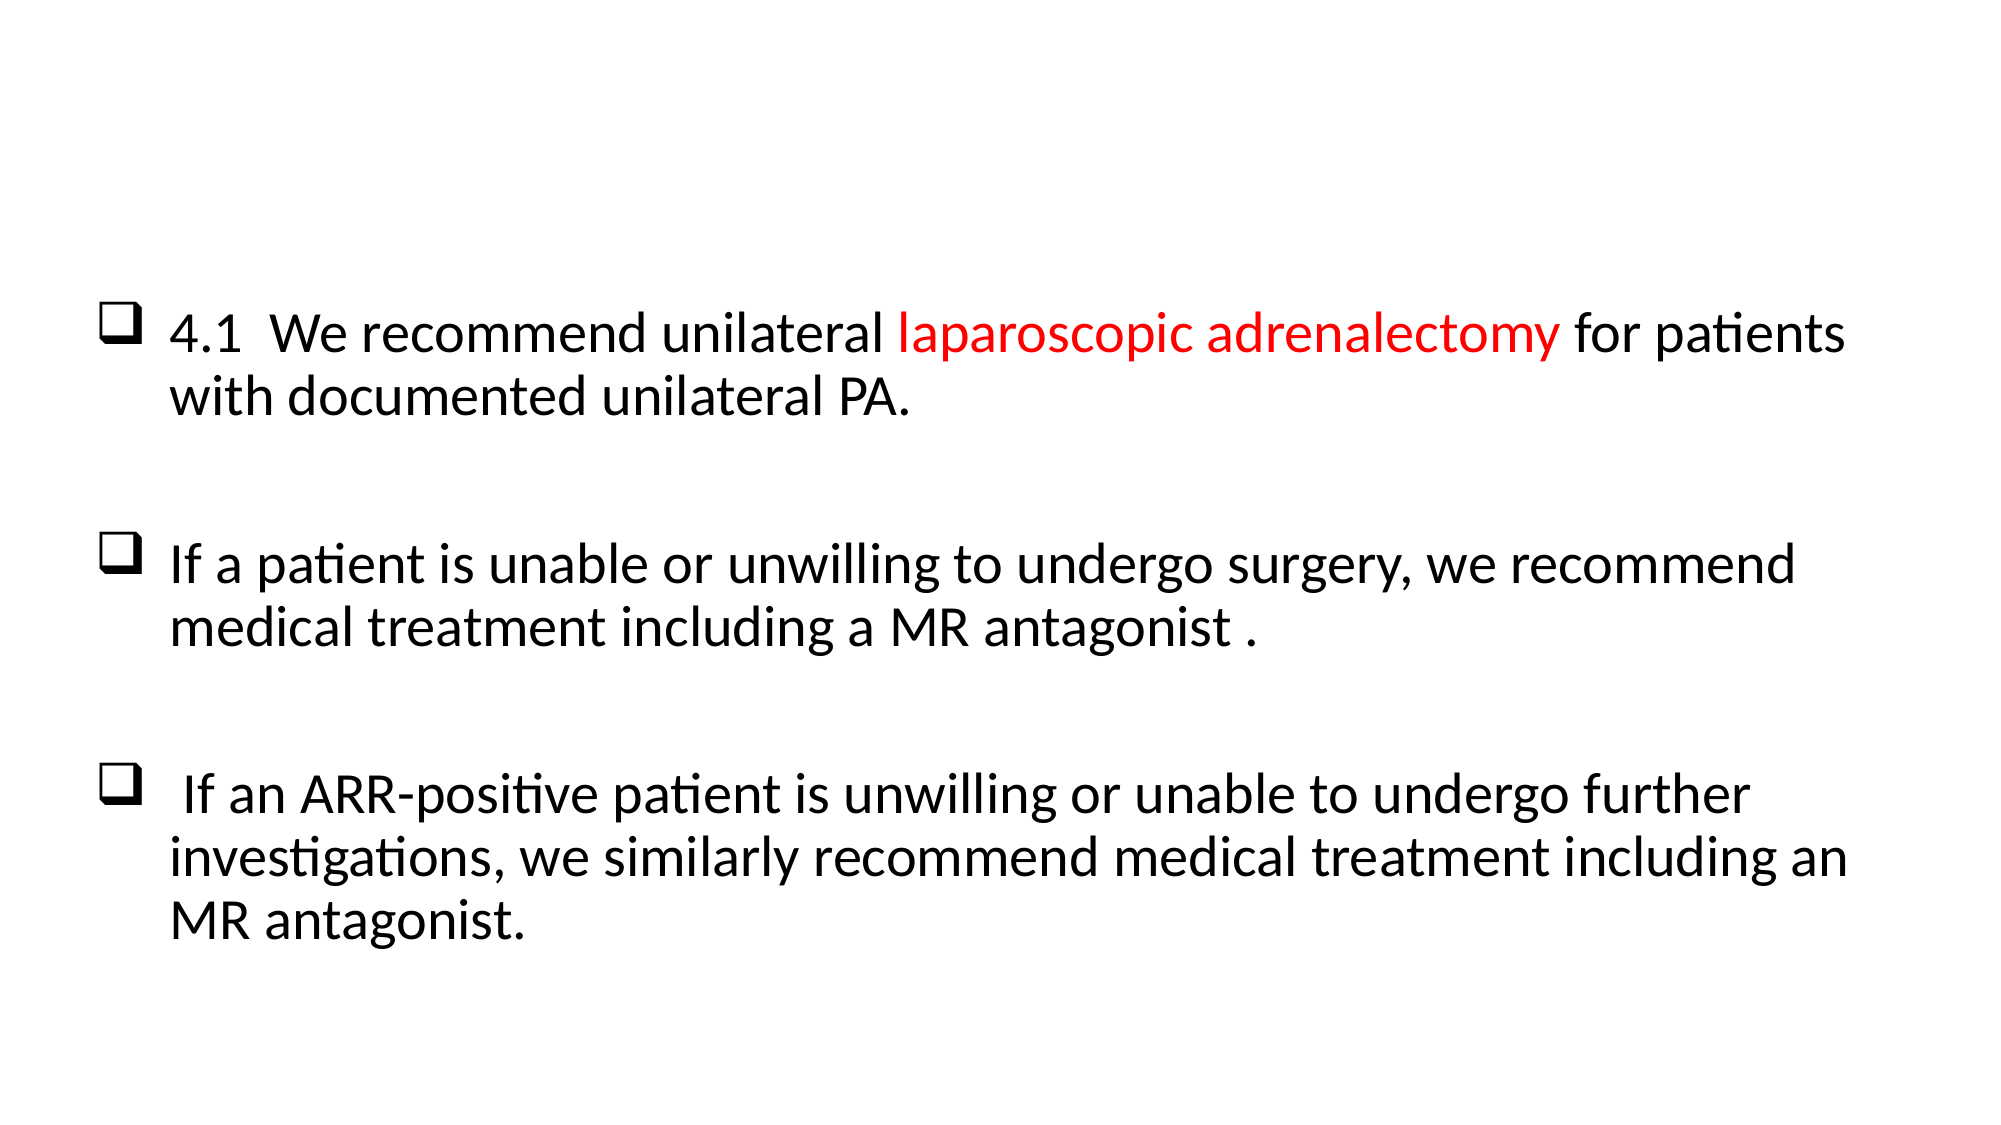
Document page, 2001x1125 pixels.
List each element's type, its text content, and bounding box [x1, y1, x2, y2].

text_box 4.1 We recommend unilateral laparoscopic adrenalectomy for patients with documented unilateral PA. If a patient is unable or unwilling to undergo surgery, we recommend medical treatment including a MR antagonist . If an ARR-positive patient is unwilling or unable to undergo further investigations, we similarly recommend medical treatment including an MR antagonist. [79, 120, 1926, 960]
